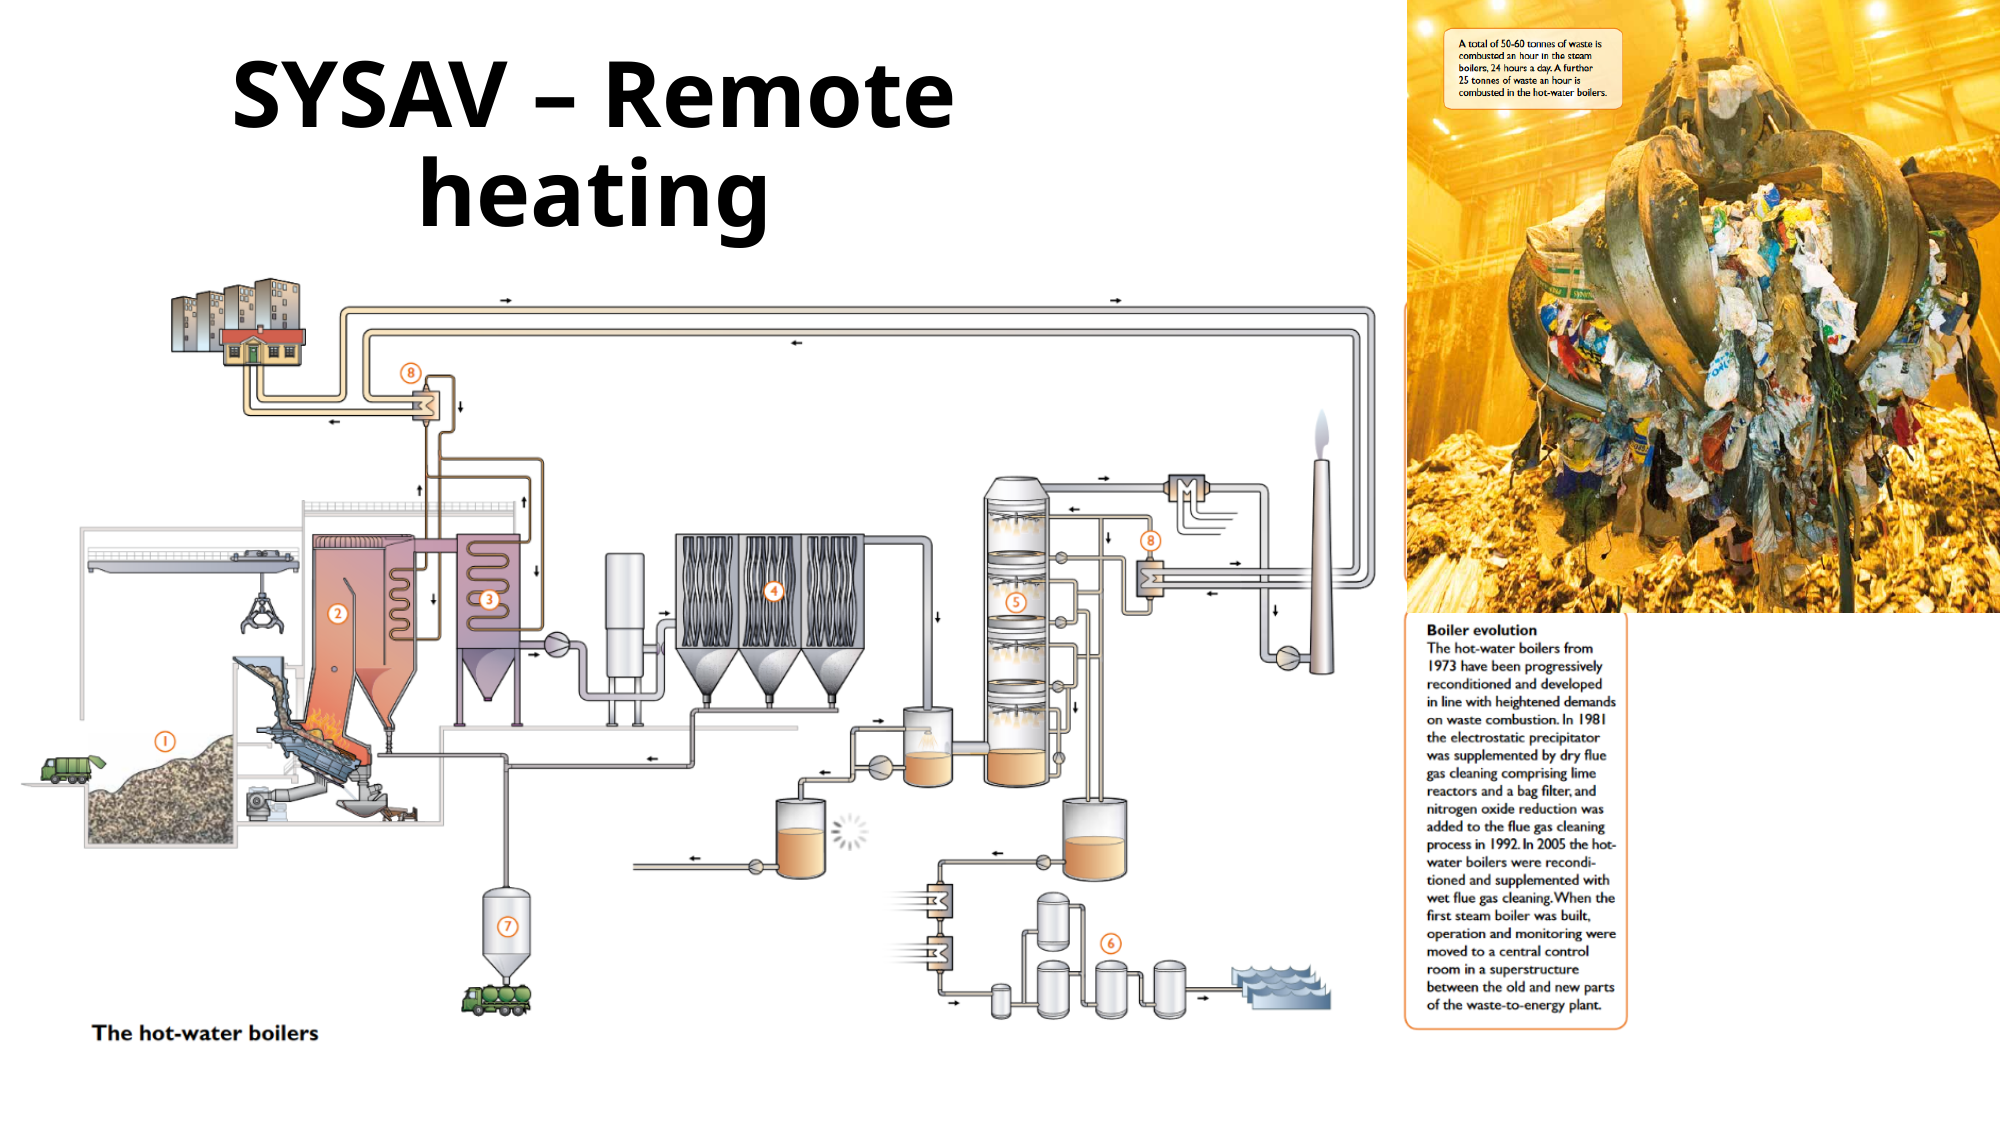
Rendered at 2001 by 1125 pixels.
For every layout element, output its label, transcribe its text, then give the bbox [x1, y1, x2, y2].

title SYSAV – Remote heating [90, 86, 1099, 208]
picture [0, 0, 2000, 1053]
